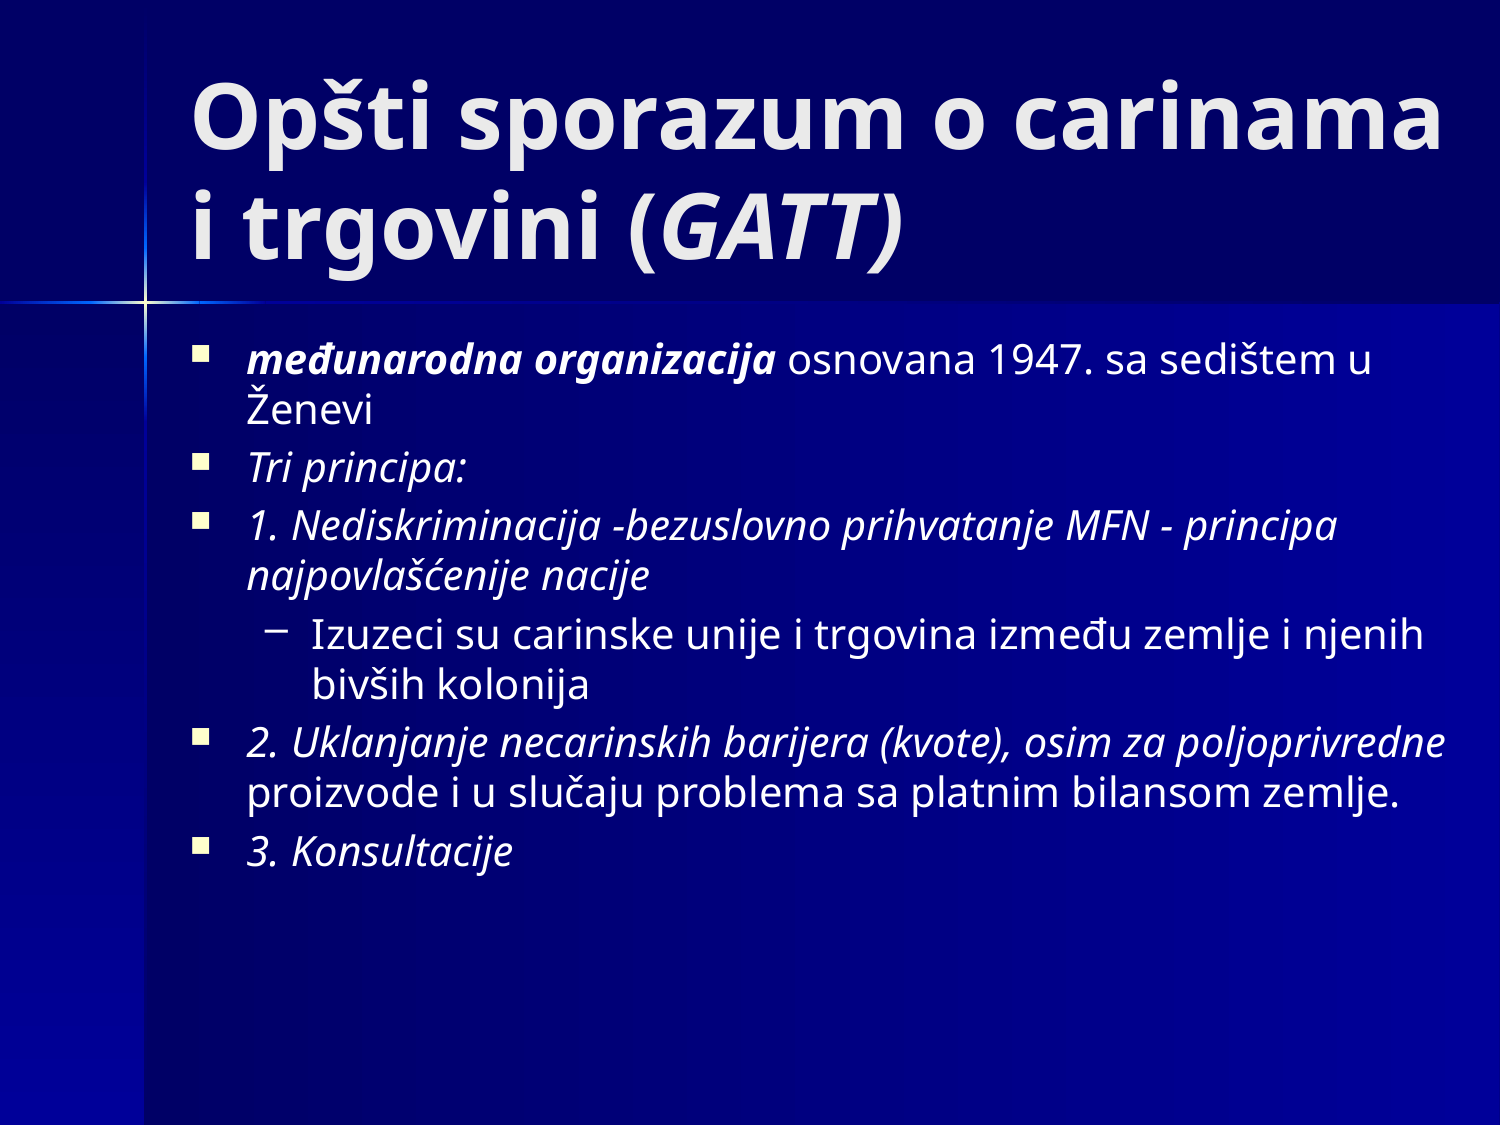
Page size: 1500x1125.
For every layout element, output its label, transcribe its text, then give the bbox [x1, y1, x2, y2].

list međunarodna organizacija osnovana 1947. sa sedištem u Ženevi Tri principa: 1. Nediskriminacija -bezuslovno prihvatanje MFN - principa najpovlašćenije nacije Izuzeci su carinske unije i trgovina između zemlje i njenih bivših kolonija 2. Uklanjanje necarinskih barijera (kvote), osim za poljoprivredne proizvode i u slučaju problema sa platnim bilansom zemlje. 3. Konsultacije [174, 324, 1500, 1001]
title Opšti sporazum o carinama i trgovini (GATT) [174, 49, 1500, 286]
